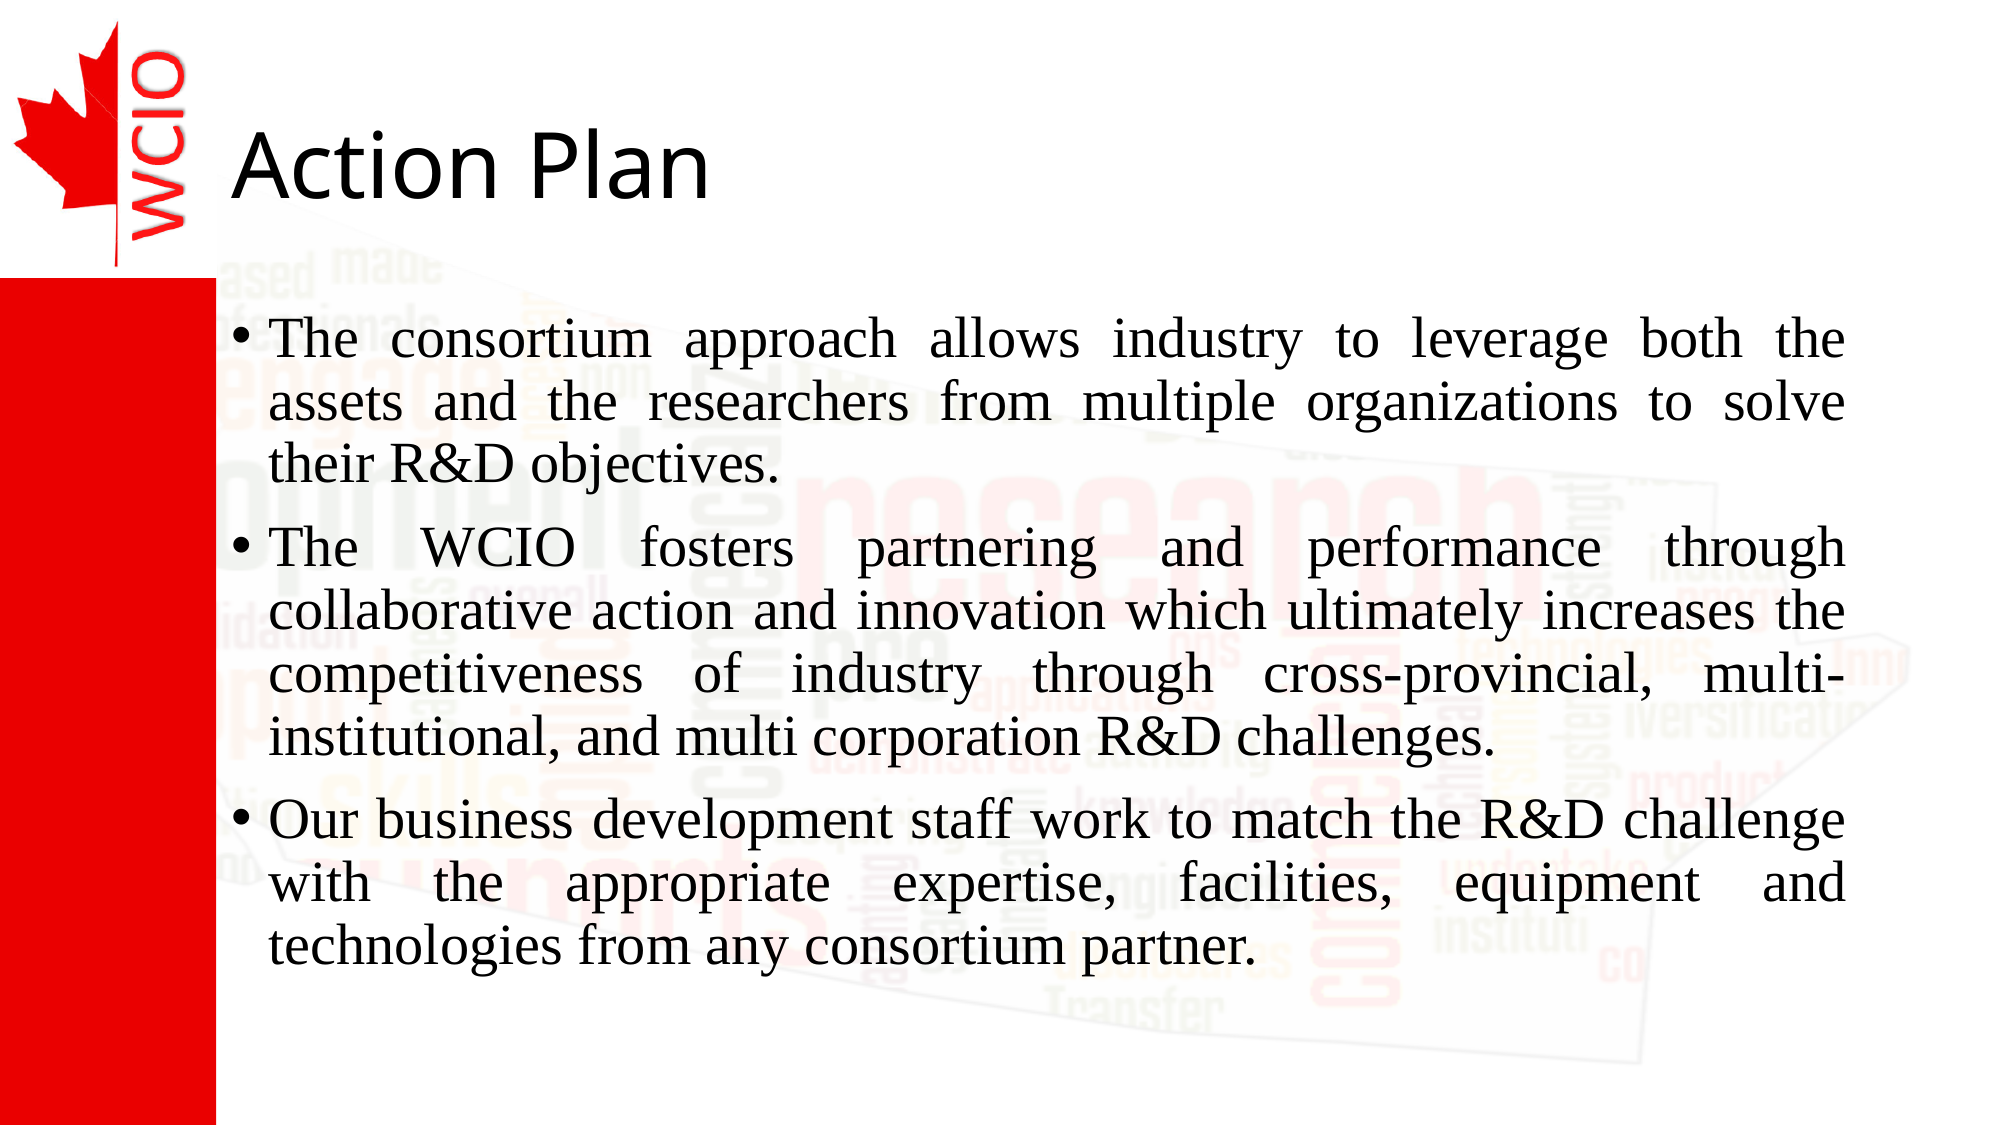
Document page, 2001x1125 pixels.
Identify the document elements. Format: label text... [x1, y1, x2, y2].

title Action Plan [217, 59, 1863, 278]
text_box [0, 8, 217, 1125]
list The consortium approach allows industry to leverage both the assets and the researchers from multiple organizations to solve their R&D objectives. The WCIO fosters partnering and performance through collaborative action and innovation which ultimately increases the competitiveness of industry through cross-provincial, multi-institutional, and multi corporation R&D challenges. Our business development staff work to match the R&D challenge with the appropriate expertise, facilities, equipment and technologies from any consortium partner. [217, 299, 1863, 1014]
